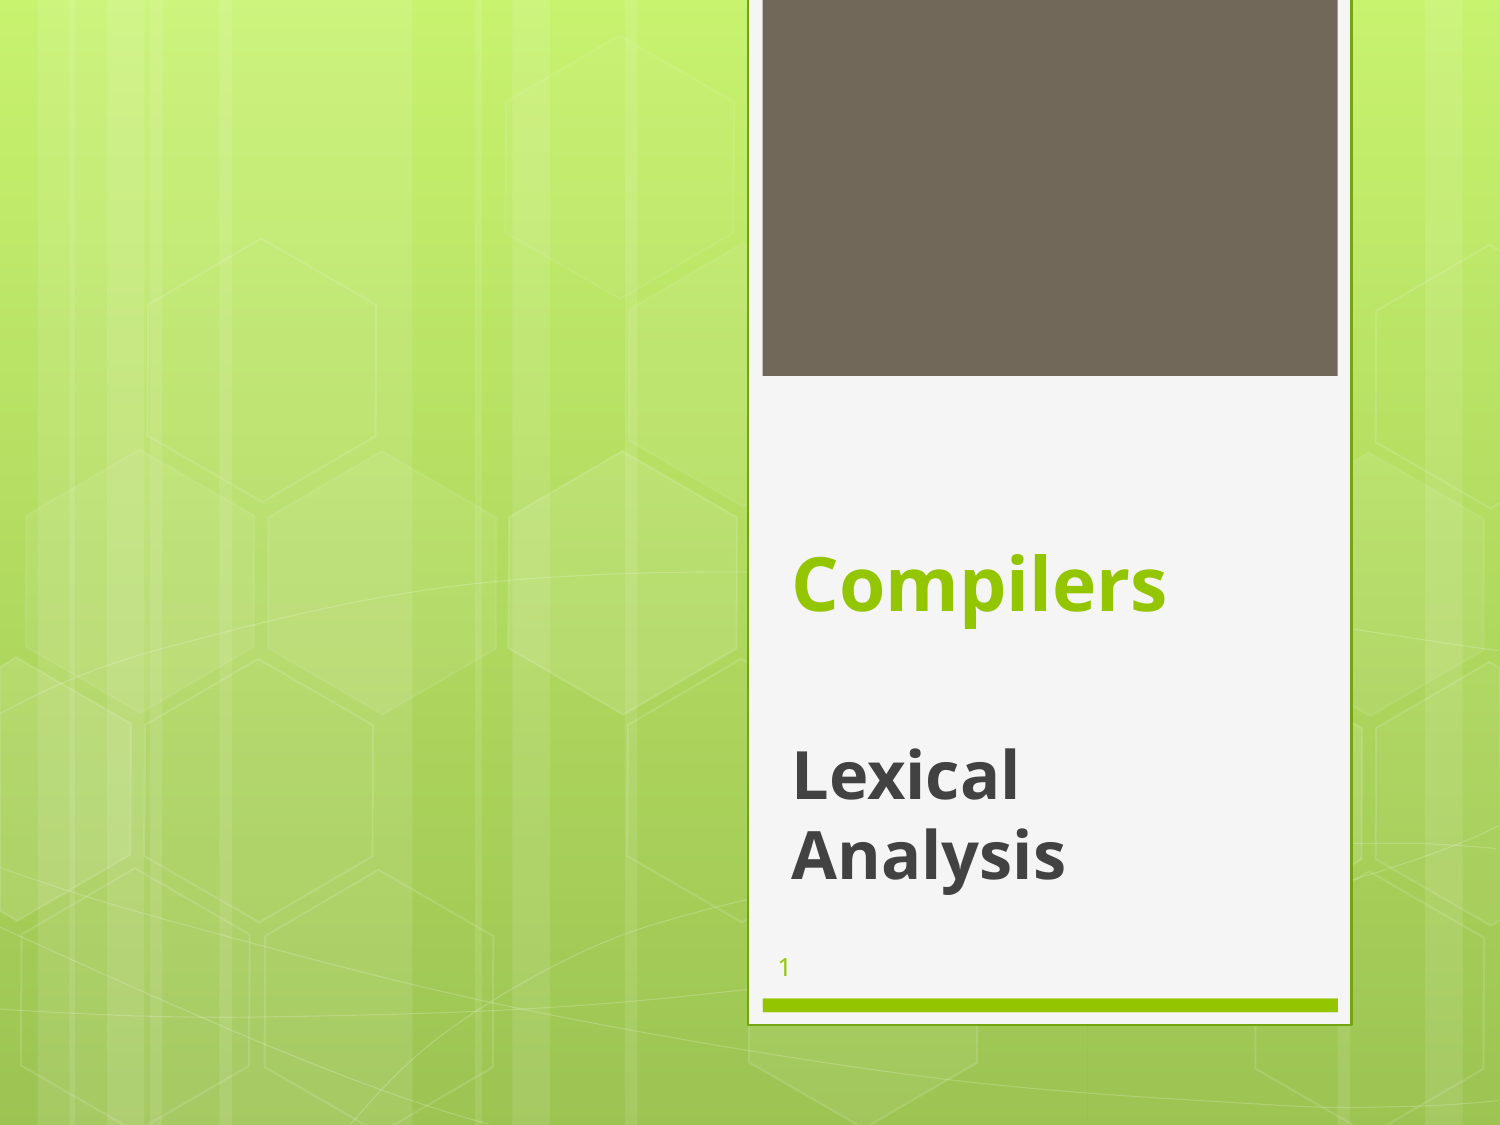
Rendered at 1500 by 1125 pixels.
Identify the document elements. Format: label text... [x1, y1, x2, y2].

slide_number 1 [762, 938, 869, 999]
title Compilers [776, 444, 1320, 724]
subtitle Lexical Analysis [776, 725, 1320, 933]
